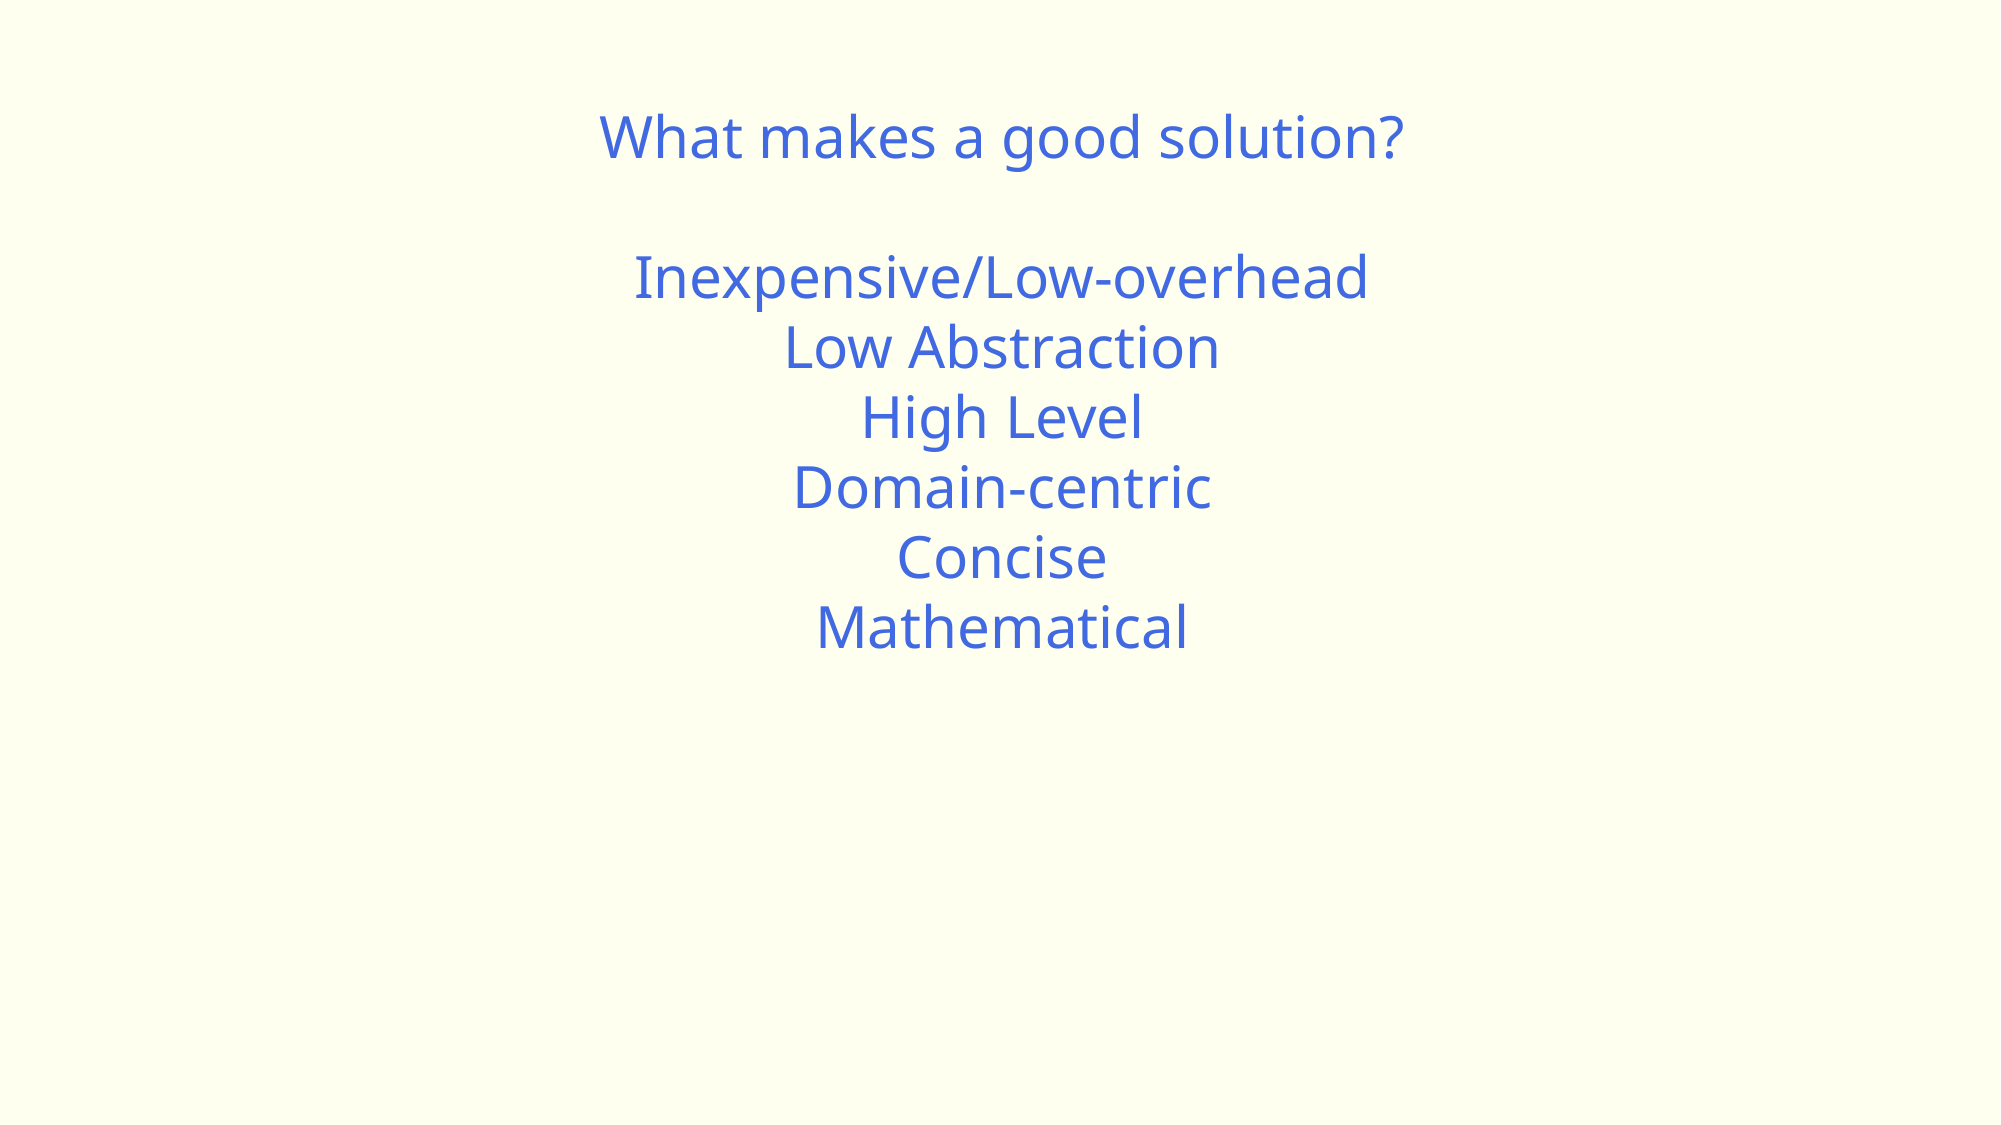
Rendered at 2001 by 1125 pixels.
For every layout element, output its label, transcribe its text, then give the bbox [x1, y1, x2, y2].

list What makes a good solution? Inexpensive/Low-overhead Low Abstraction High Level Domain-centric Concise Mathematical [31, 29, 1974, 1020]
